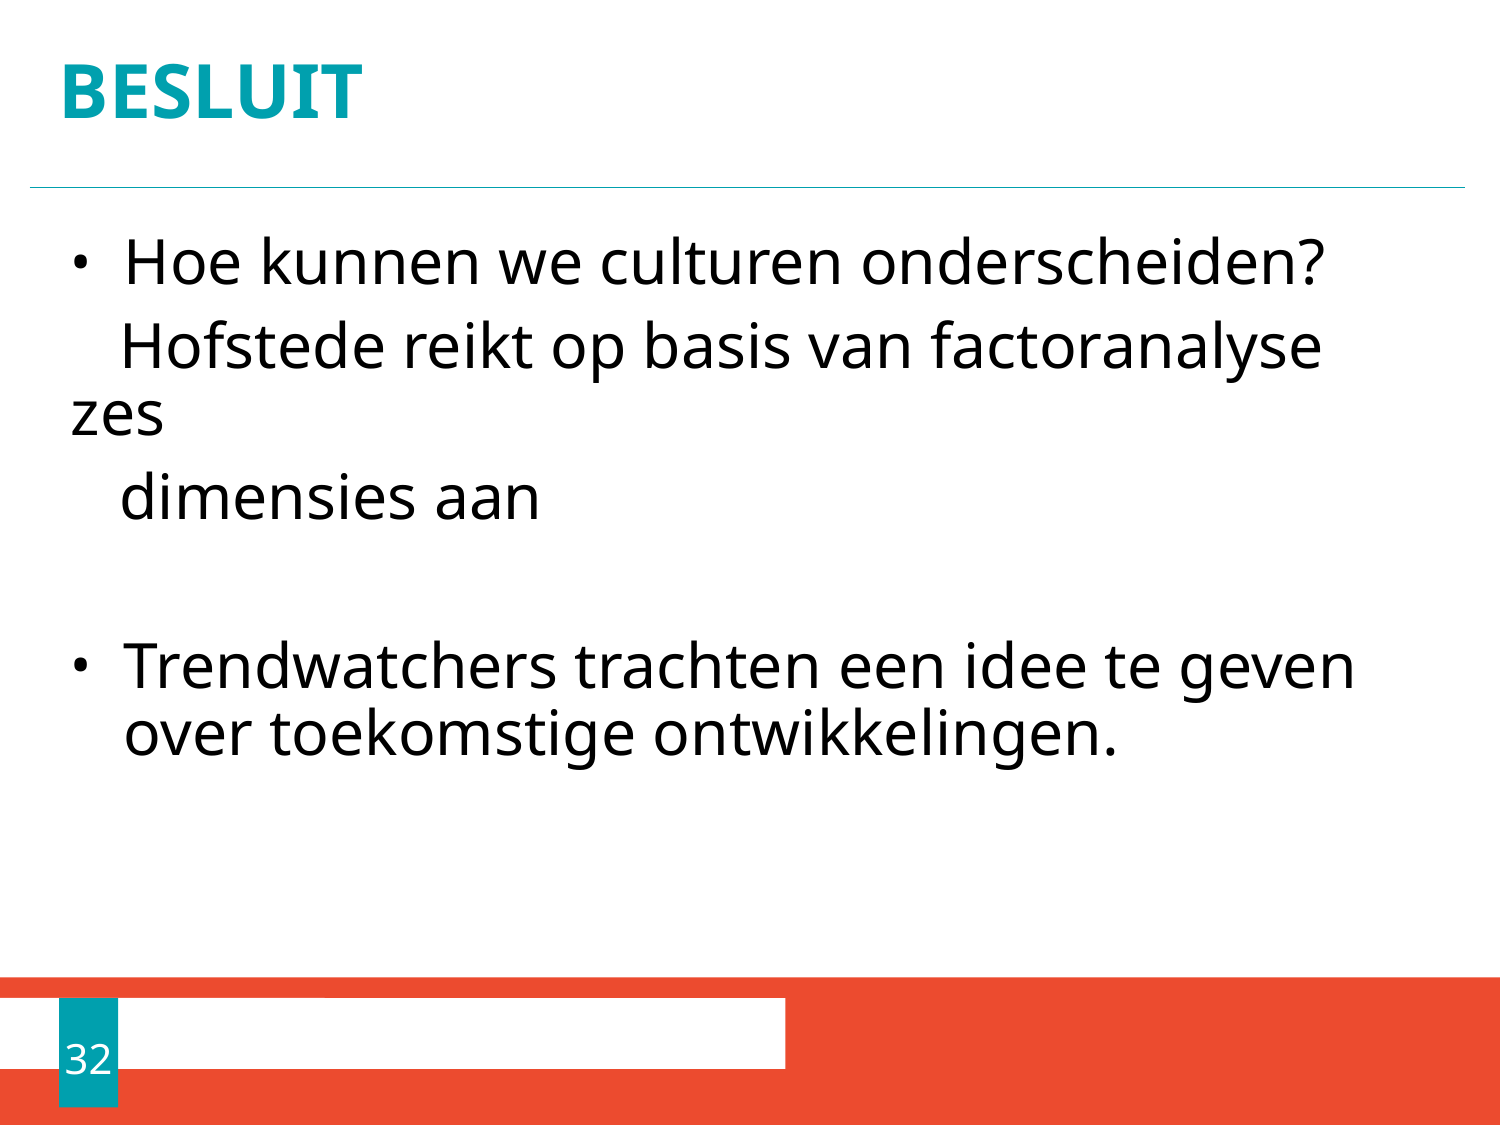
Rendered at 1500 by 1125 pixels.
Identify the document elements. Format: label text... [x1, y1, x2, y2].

footer [123, 998, 786, 1069]
list Hoe kunnen we culturen onderscheiden? Hofstede reikt op basis van factoranalyse zes dimensies aan Trendwatchers trachten een idee te geven over toekomstige ontwikkelingen. [0, 188, 1500, 916]
title BESLUIT [0, 0, 1500, 188]
slide_number 32 [59, 998, 119, 1108]
